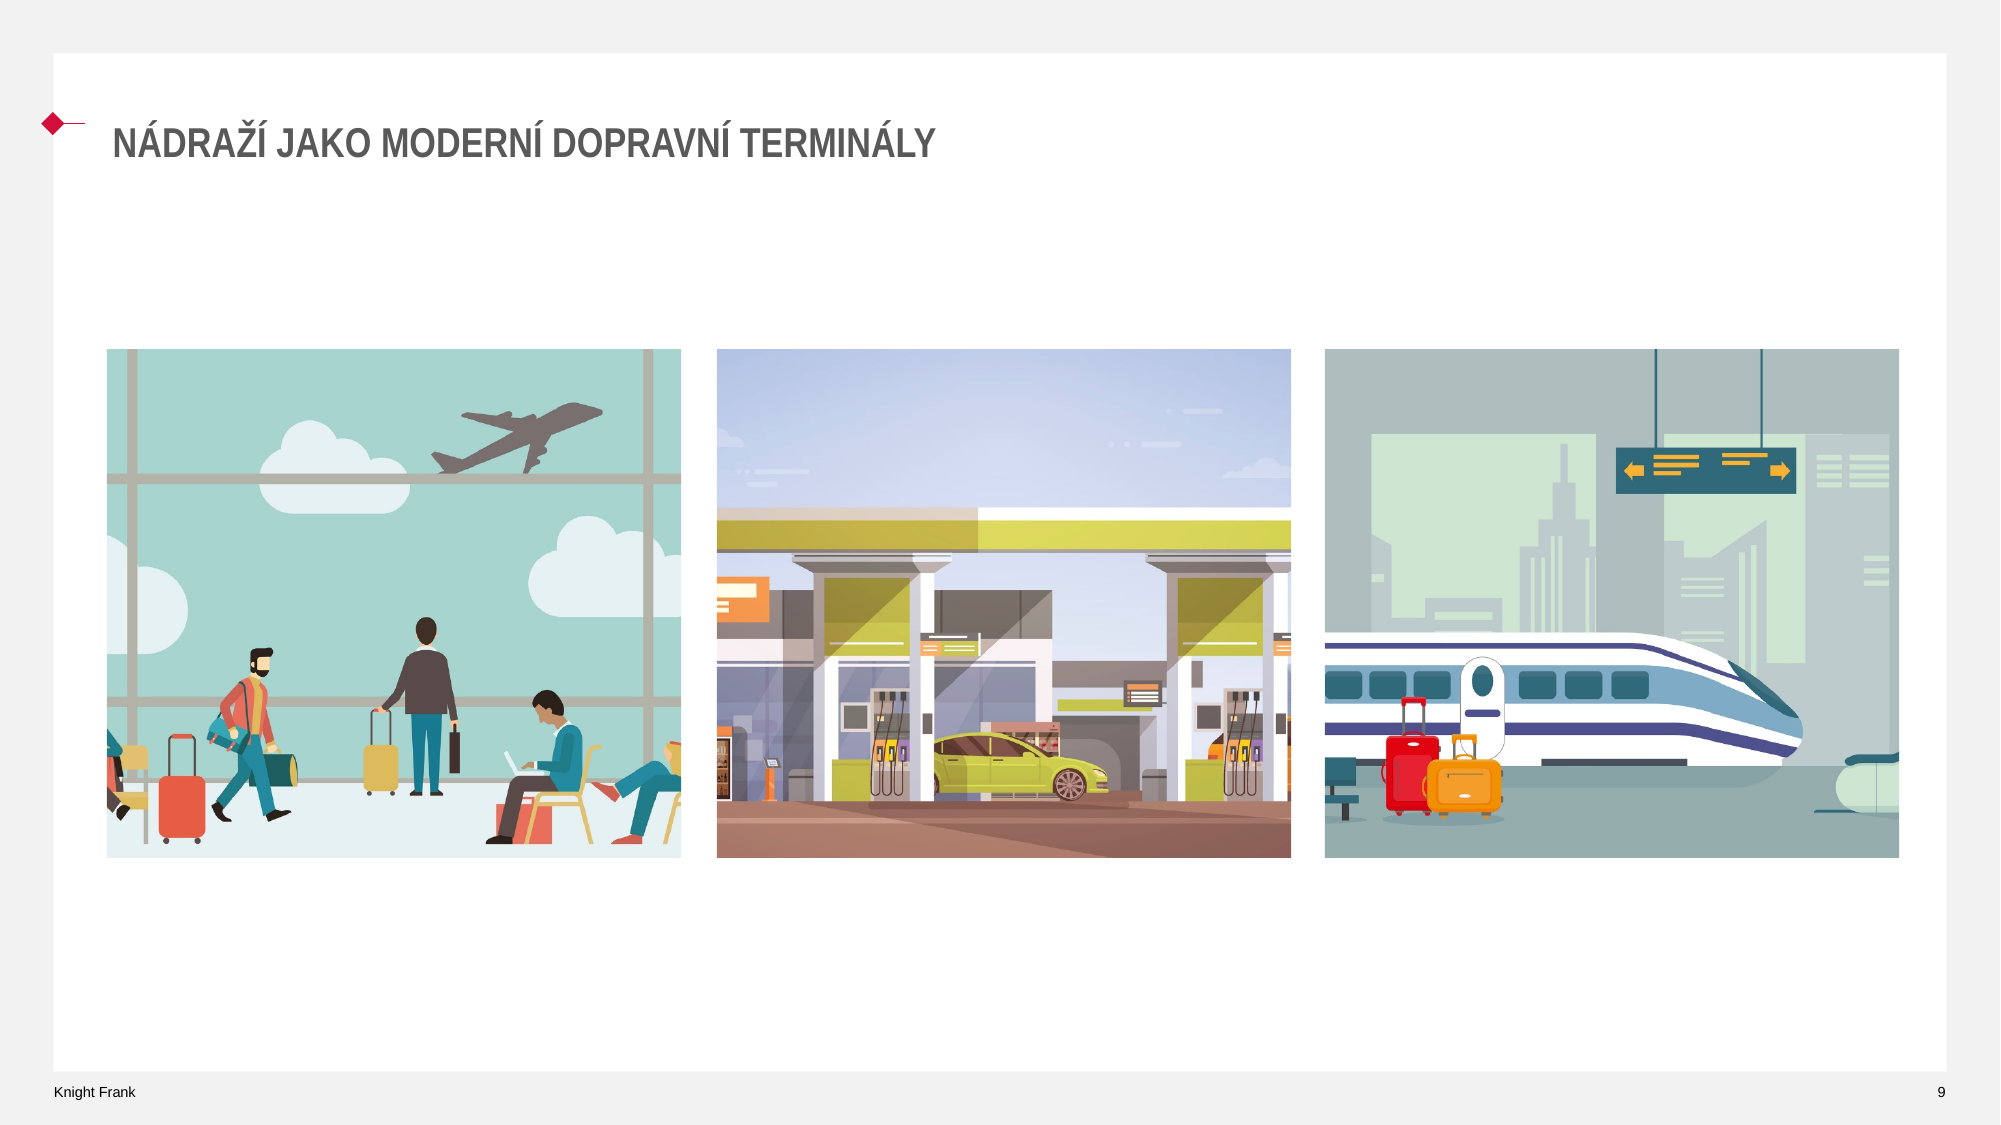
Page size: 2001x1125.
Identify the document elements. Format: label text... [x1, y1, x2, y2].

picture [1324, 349, 1900, 858]
picture [716, 349, 1292, 858]
picture [106, 349, 682, 858]
title Nádraží jako modernÍ dopravní terminály [106, 115, 1900, 272]
